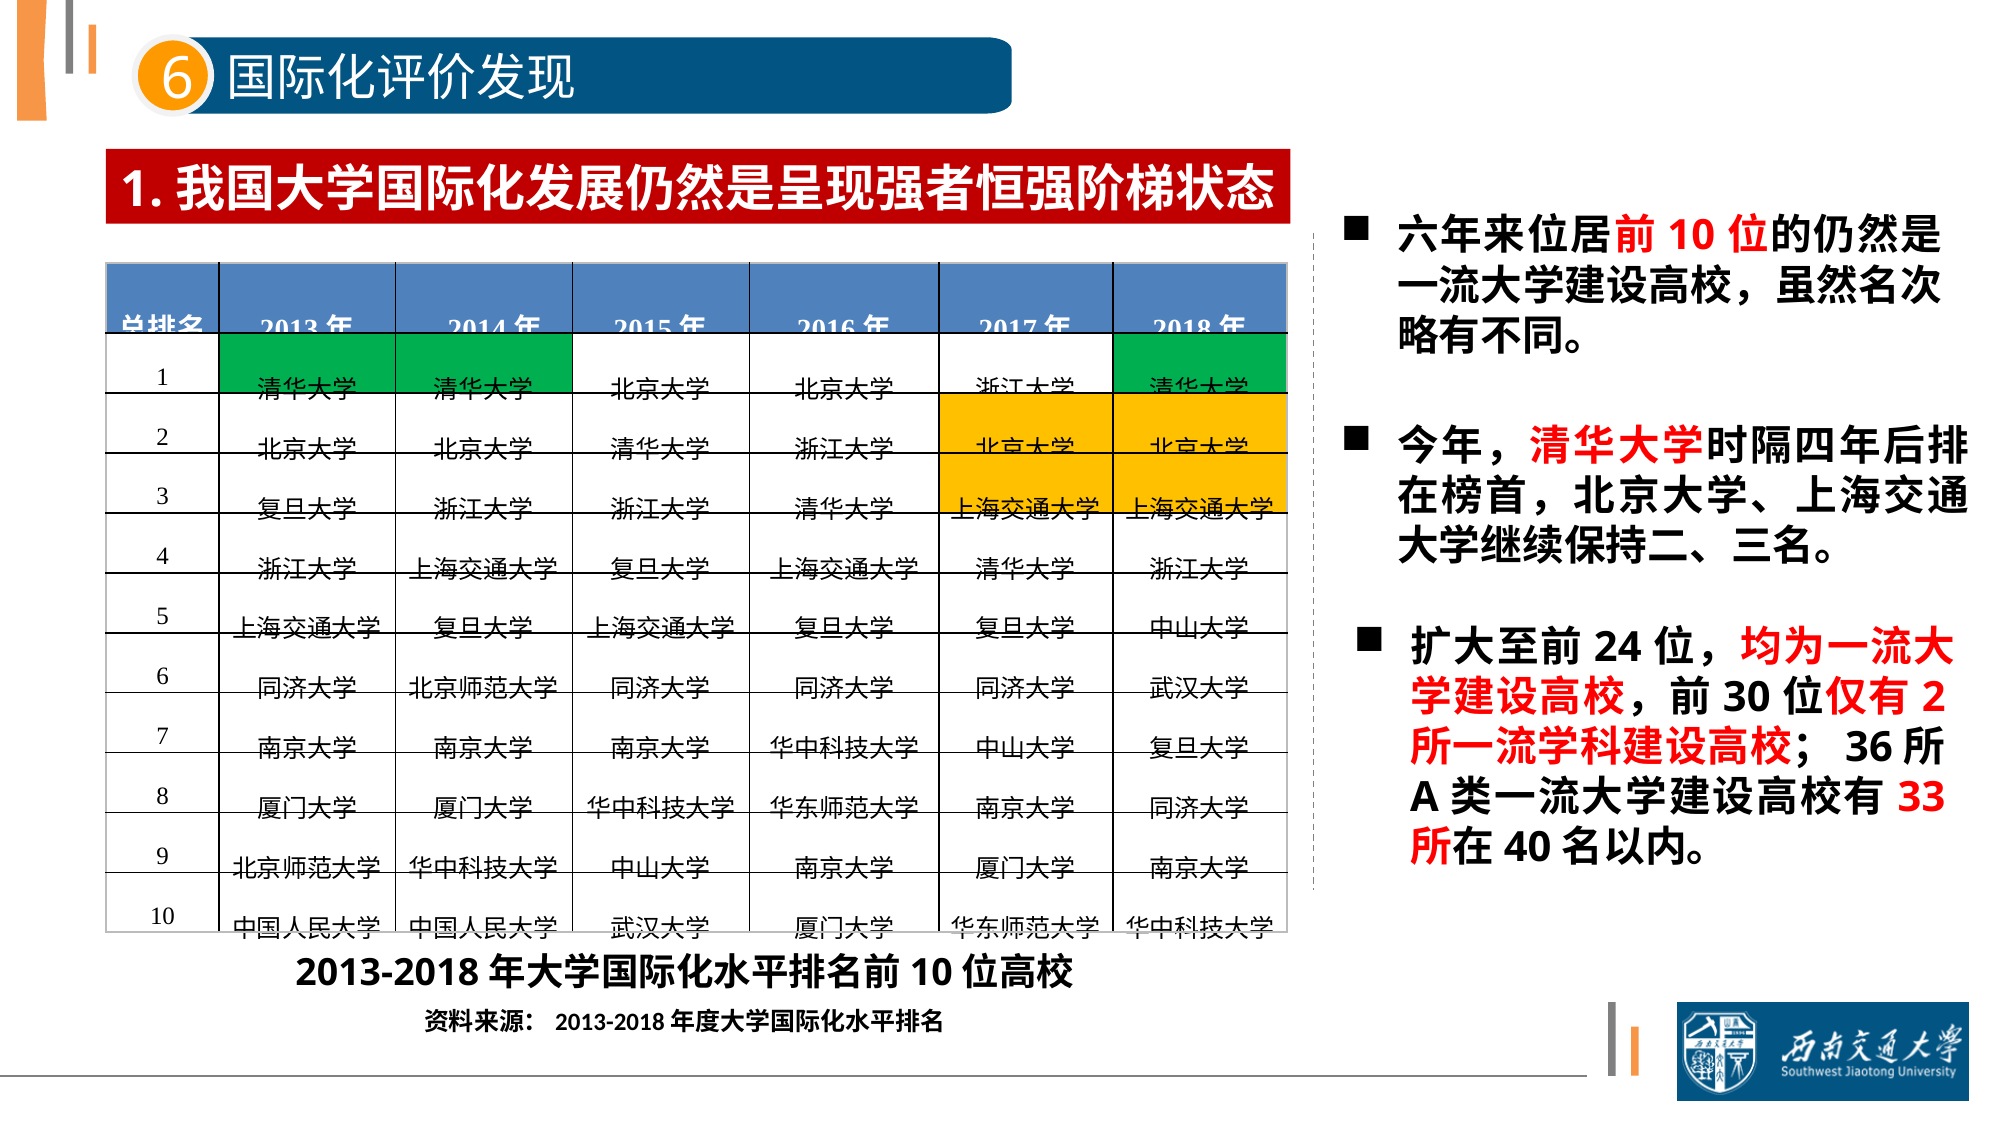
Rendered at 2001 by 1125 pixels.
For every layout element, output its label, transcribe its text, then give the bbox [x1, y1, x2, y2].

table_cell 上海交通大学 [396, 514, 572, 572]
table_cell 上海交通大学 [750, 514, 938, 572]
table_cell 浙江大学 [573, 454, 749, 512]
table_cell 上海交通大学 [940, 454, 1112, 512]
table_cell 5 [107, 574, 218, 632]
table_header 2017年 [940, 264, 1112, 332]
table_header 2015年 [573, 264, 749, 332]
table_cell 厦门大学 [396, 753, 572, 812]
table_cell 南京大学 [396, 693, 572, 752]
text_box [17, 0, 47, 121]
table_cell 浙江大学 [750, 394, 938, 452]
table_cell 中国人民大学 [396, 873, 572, 931]
table_cell 4 [107, 514, 218, 572]
text_box 46 [1433, 1042, 1672, 1103]
table_header 2016年 [750, 264, 938, 332]
table_cell 北京大学 [940, 394, 1112, 452]
table_cell 2 [107, 394, 218, 452]
table_cell 浙江大学 [396, 454, 572, 512]
table_cell 复旦大学 [1114, 693, 1286, 752]
table_cell 南京大学 [750, 813, 938, 872]
text_box 2013-2018年大学国际化水平排名前10位高校 资料来源：2013-2018年度大学国际化水平排名 [184, 940, 1185, 1043]
table_header 2013年 [220, 264, 395, 332]
table_header 2014年 [396, 264, 572, 332]
table_cell 华东师范大学 [750, 753, 938, 812]
table_cell 3 [107, 454, 218, 512]
table_cell 厦门大学 [940, 813, 1112, 872]
table_cell 清华大学 [1114, 334, 1286, 392]
table_cell 厦门大学 [220, 753, 395, 812]
table_cell 中山大学 [1114, 574, 1286, 632]
table_cell 浙江大学 [940, 334, 1112, 392]
table_cell 北京师范大学 [396, 634, 572, 692]
table_header 2018年 [1114, 264, 1286, 332]
table_cell 复旦大学 [396, 574, 572, 632]
table_cell 南京大学 [220, 693, 395, 752]
table_cell 北京大学 [1114, 394, 1286, 452]
table_cell 上海交通大学 [220, 574, 395, 632]
table_cell 华中科技大学 [750, 693, 938, 752]
table_cell 复旦大学 [573, 514, 749, 572]
table_cell 厦门大学 [750, 873, 938, 931]
text_box [64, 0, 75, 76]
table_cell 中国人民大学 [220, 873, 395, 931]
text_box [87, 22, 98, 76]
table_cell 复旦大学 [940, 574, 1112, 632]
table_cell 复旦大学 [750, 574, 938, 632]
text_box 6 [134, 37, 212, 114]
table_cell 1 [107, 334, 218, 392]
table_cell 北京大学 [573, 334, 749, 392]
table_cell 浙江大学 [220, 514, 395, 572]
table_cell 清华大学 [396, 334, 572, 392]
table_cell 同济大学 [1114, 753, 1286, 812]
table_cell 10 [107, 873, 218, 931]
table_cell 同济大学 [220, 634, 395, 692]
table_cell 6 [107, 634, 218, 692]
table_cell 清华大学 [750, 454, 938, 512]
table_cell 上海交通大学 [1114, 454, 1286, 512]
text_box [271, 114, 422, 192]
table_cell 南京大学 [1114, 813, 1286, 872]
table_cell 北京大学 [750, 334, 938, 392]
text_box [1629, 1025, 1641, 1078]
table_cell 华中科技大学 [1114, 873, 1286, 931]
table_cell 8 [107, 753, 218, 812]
table_cell 北京大学 [220, 394, 395, 452]
table_cell 华中科技大学 [396, 813, 572, 872]
text_box 今年，清华大学时隔四年后排在榜首，北京大学、上海交通大学继续保持二、三名。 [1326, 411, 1985, 576]
table_cell 武汉大学 [573, 873, 749, 931]
table_cell 同济大学 [940, 634, 1112, 692]
text_box [1606, 1000, 1618, 1078]
table_cell 浙江大学 [1114, 514, 1286, 572]
table_cell 同济大学 [573, 634, 749, 692]
table_cell 北京师范大学 [220, 813, 395, 872]
table_cell 华中科技大学 [573, 753, 749, 812]
table_cell 南京大学 [940, 753, 1112, 812]
table_cell 北京大学 [396, 394, 572, 452]
table_cell 7 [107, 693, 218, 752]
text_box 六年来位居前10位的仍然是一流大学建设高校，虽然名次略有不同。 [1326, 201, 1958, 366]
picture [1677, 1001, 1969, 1101]
table_cell 同济大学 [750, 634, 938, 692]
table_header 总排名 [107, 264, 218, 332]
table_cell 清华大学 [940, 514, 1112, 572]
table_cell 南京大学 [573, 693, 749, 752]
table_cell 复旦大学 [220, 454, 395, 512]
table_cell 中山大学 [573, 813, 749, 872]
table_cell 武汉大学 [1114, 634, 1286, 692]
table_cell 9 [107, 813, 218, 872]
text_box 1.我国大学国际化发展仍然是呈现强者恒强阶梯状态 [105, 148, 1291, 224]
table_cell 清华大学 [573, 394, 749, 452]
text_box 扩大至前24位，均为一流大学建设高校，前30位仅有2所一流学科建设高校；36所A类一流大学建设高校有33所在40名以内。 [1339, 612, 1971, 878]
text_box 国际化评价发现 [180, 37, 1012, 114]
table_cell 清华大学 [220, 334, 395, 392]
table_cell 中山大学 [940, 693, 1112, 752]
table_cell 华东师范大学 [940, 873, 1112, 931]
table_cell 上海交通大学 [573, 574, 749, 632]
